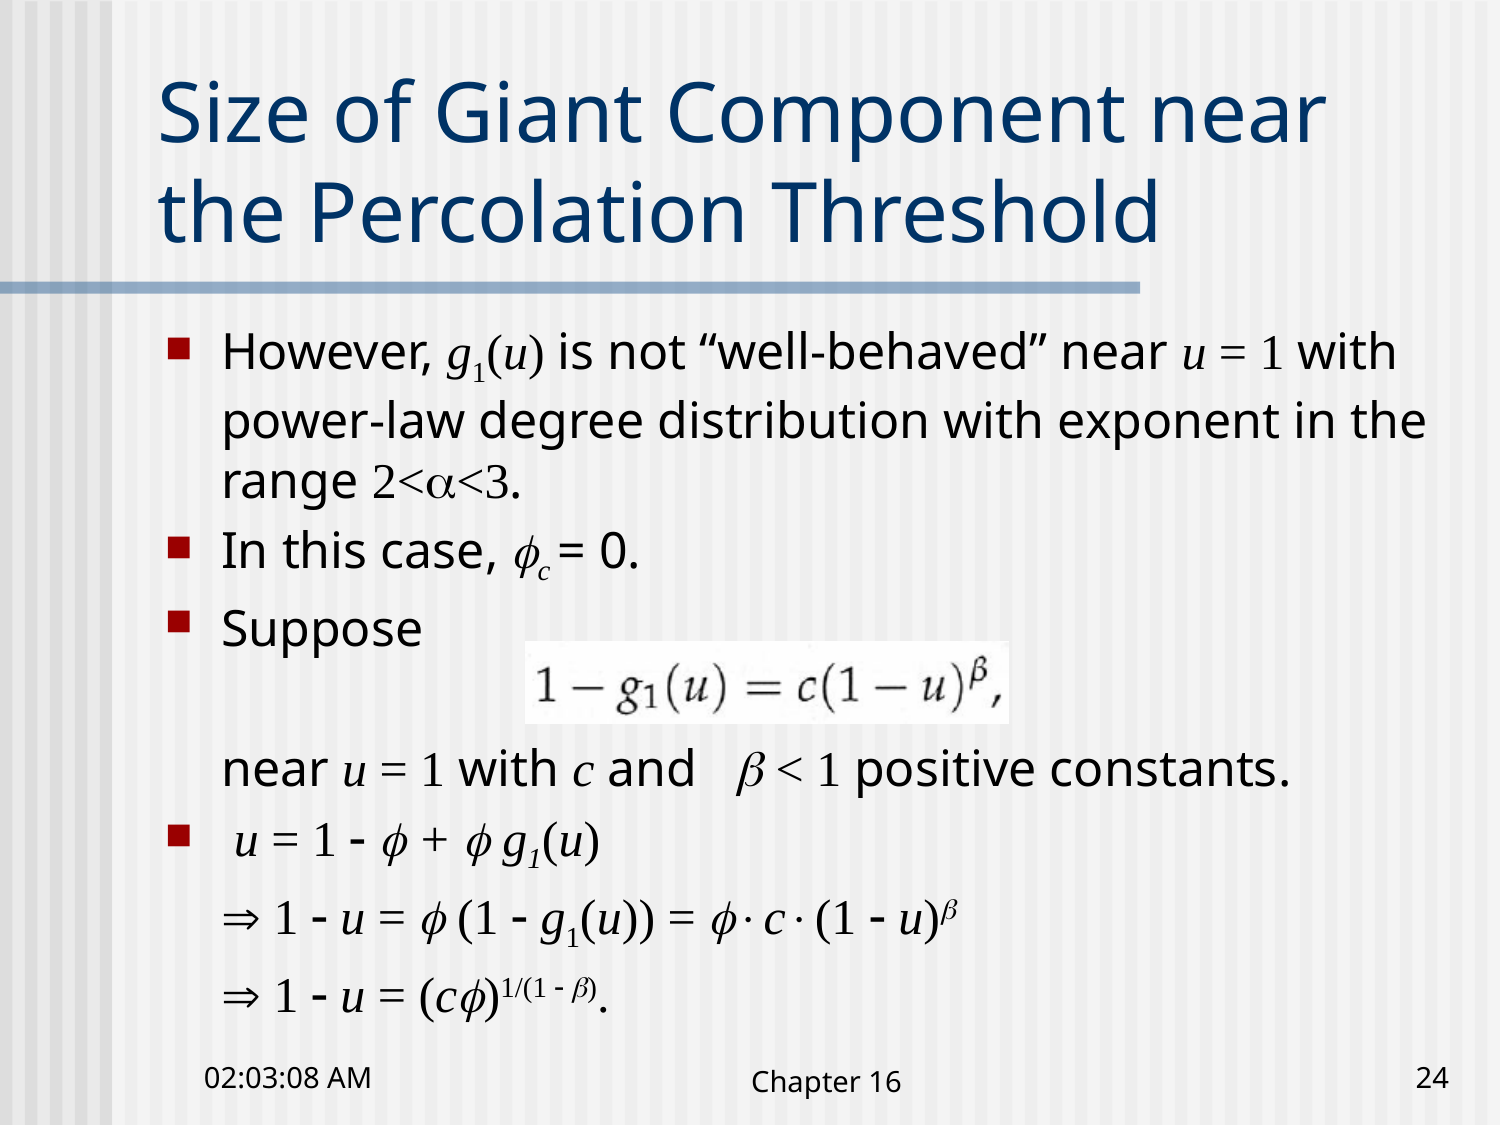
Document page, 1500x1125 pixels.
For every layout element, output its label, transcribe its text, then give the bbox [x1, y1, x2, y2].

list However, g1(u) is not “well-behaved” near u = 1 with power-law degree distribution with exponent in the range 2<<3. In this case, c = 0. Suppose near u = 1 with c and  < 1 positive constants. u = 1   +  g1(u)  1  u =  (1  g1(u)) = c(1  u)  1  u = (c)1/(1  ). [149, 312, 1481, 1012]
title Size of Giant Component near the Percolation Threshold [142, 49, 1483, 267]
slide_number 24 [1151, 1031, 1465, 1107]
picture [525, 641, 1009, 724]
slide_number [188, 1031, 502, 1107]
footer Chapter 16 [588, 1031, 1065, 1107]
